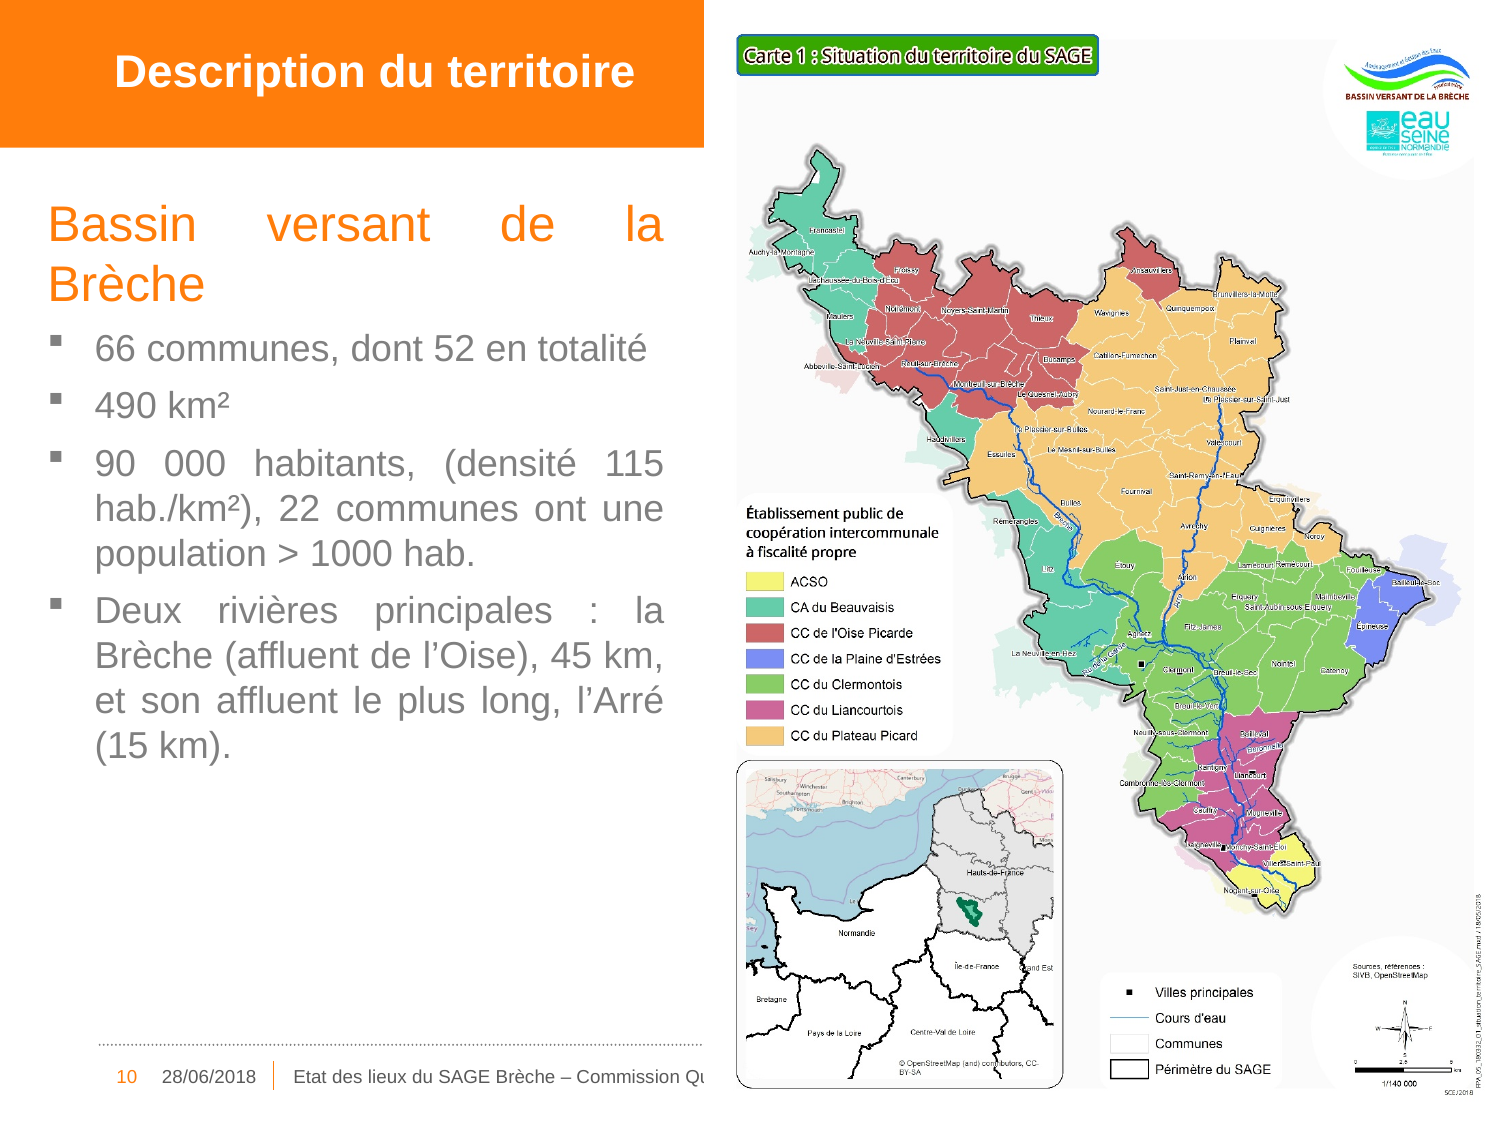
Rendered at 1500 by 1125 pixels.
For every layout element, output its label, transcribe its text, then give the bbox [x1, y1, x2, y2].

list Bassin versant de la Brèche 66 communes, dont 52 en totalité 490 km² 90 000 habitants, (densité 115 hab./km²), 22 communes ont une population > 1000 hab. Deux rivières principales : la Brèche (affluent de l’Oise), 45 km, et son affluent le plus long, l’Arré (15 km). [32, 183, 679, 986]
footer Etat des lieux du SAGE Brèche – Commission Qualité [293, 1060, 699, 1091]
picture [704, 0, 1500, 1125]
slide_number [155, 1060, 257, 1091]
slide_number 10 [116, 1060, 152, 1091]
title Description du territoire [99, 20, 699, 127]
